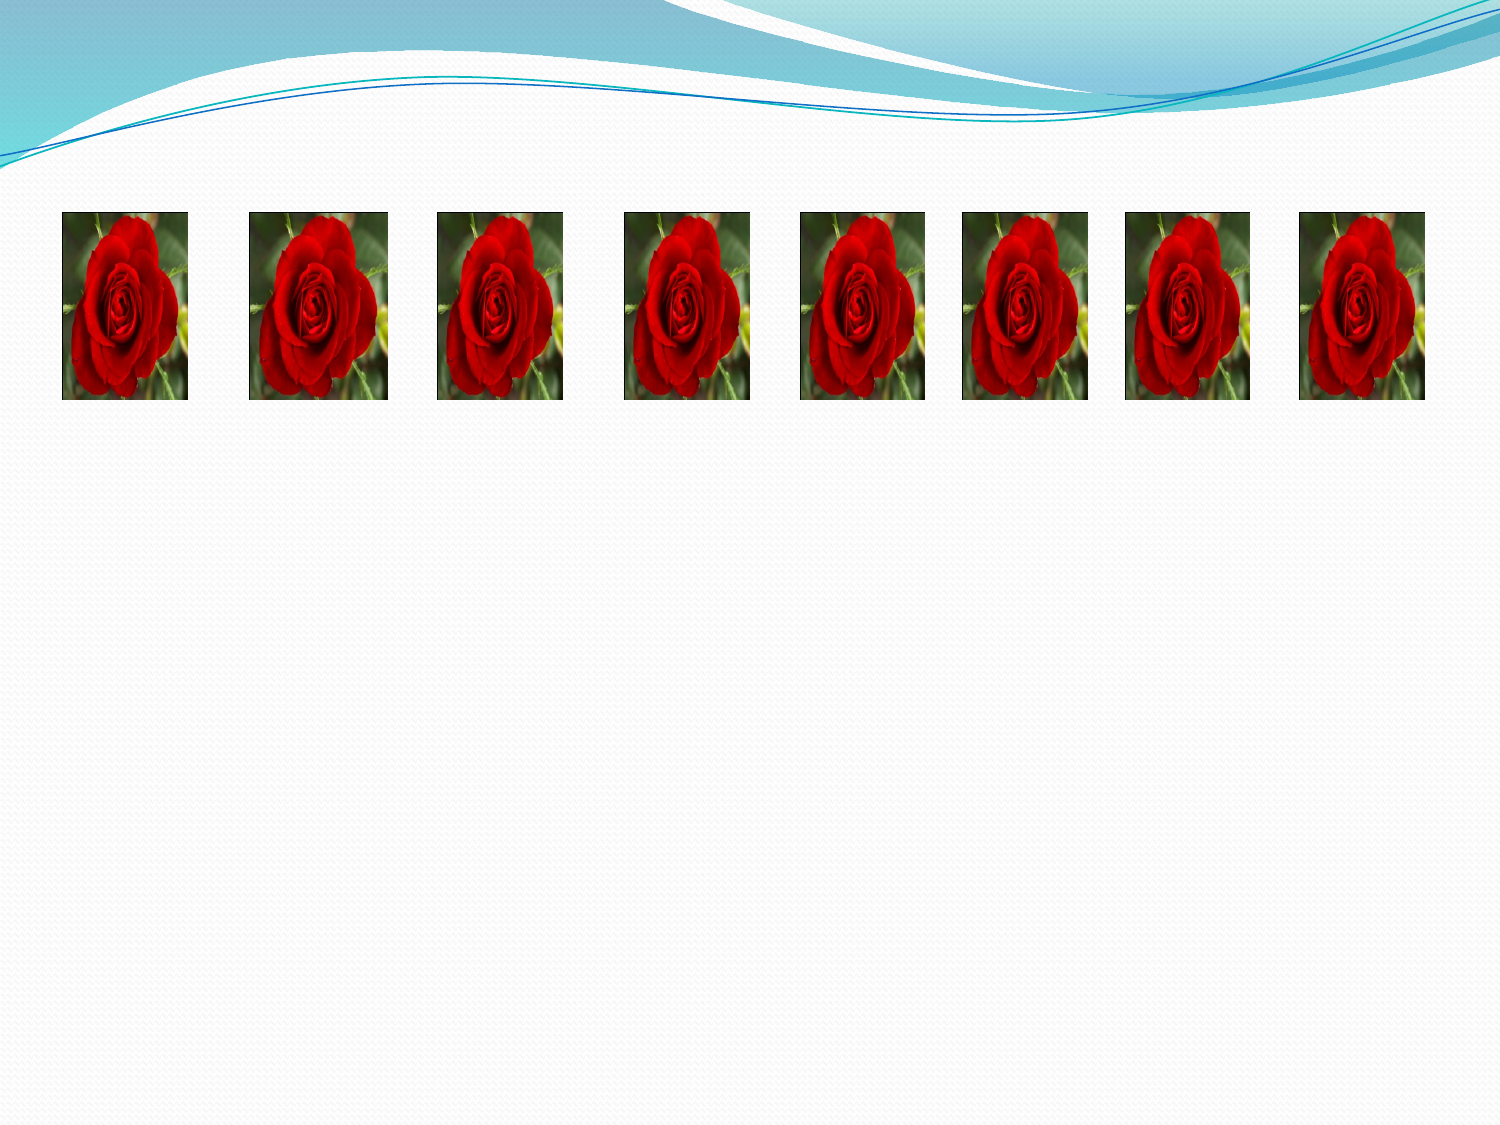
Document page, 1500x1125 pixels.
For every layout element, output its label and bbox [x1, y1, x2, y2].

picture [962, 212, 1088, 401]
picture [799, 212, 926, 401]
picture [437, 212, 563, 401]
picture [249, 212, 388, 401]
picture [1124, 212, 1251, 401]
picture [1299, 212, 1426, 401]
picture [62, 212, 188, 401]
picture [624, 212, 751, 401]
